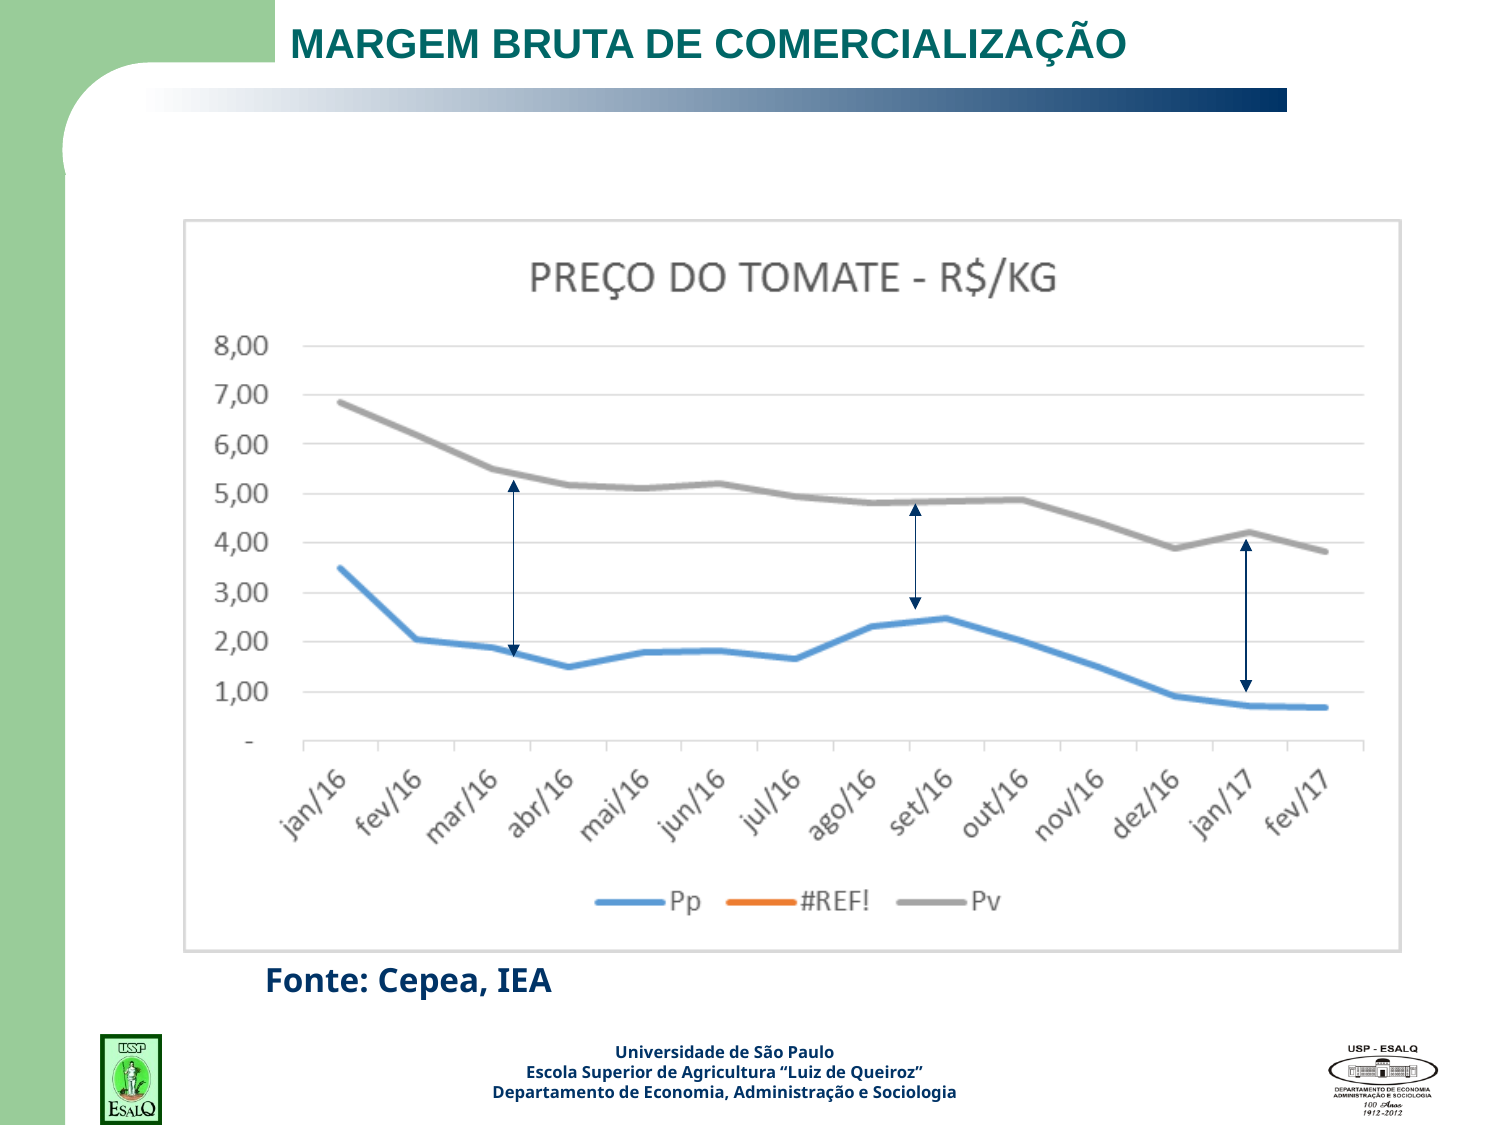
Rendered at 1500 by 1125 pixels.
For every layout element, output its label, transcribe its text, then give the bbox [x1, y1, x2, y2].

title MARGEM BRUTA DE COMERCIALIZAÇÃO [275, 12, 1438, 75]
picture [182, 219, 1402, 953]
text_box Fonte: Cepea, IEA [249, 960, 568, 1007]
picture [1316, 1034, 1451, 1123]
picture [100, 1034, 162, 1125]
